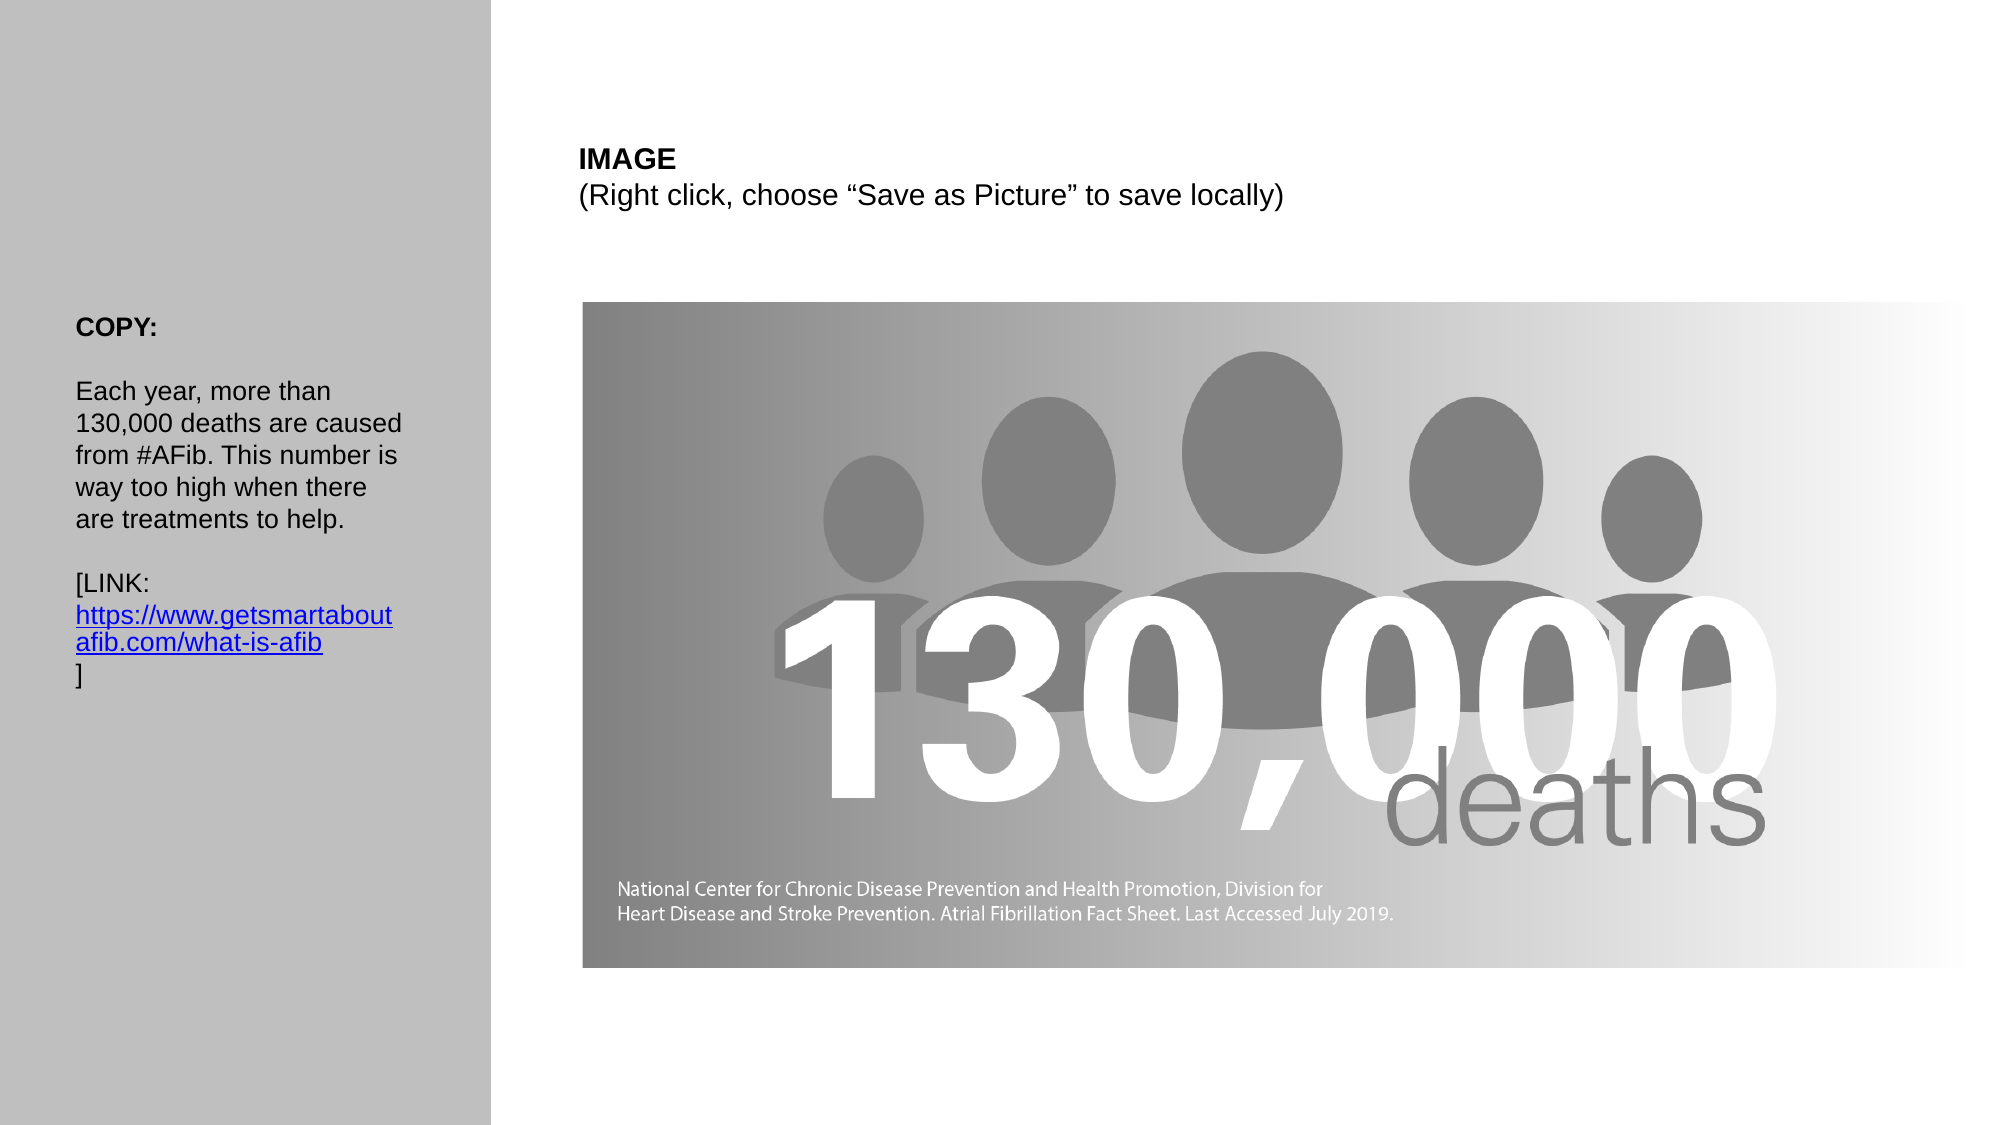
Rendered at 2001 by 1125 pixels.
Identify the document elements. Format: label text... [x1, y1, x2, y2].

text_box [0, 0, 493, 1125]
text_box COPY: Each year, more than 130,000 deaths are caused from #AFib. This number is way too high when there are treatments to help. [LINK: https://www.getsmartaboutafib.com/what-is-afib] [60, 302, 422, 670]
picture [582, 302, 1966, 968]
text_box IMAGE (Right click, choose “Save as Picture” to save locally) [563, 132, 1618, 219]
